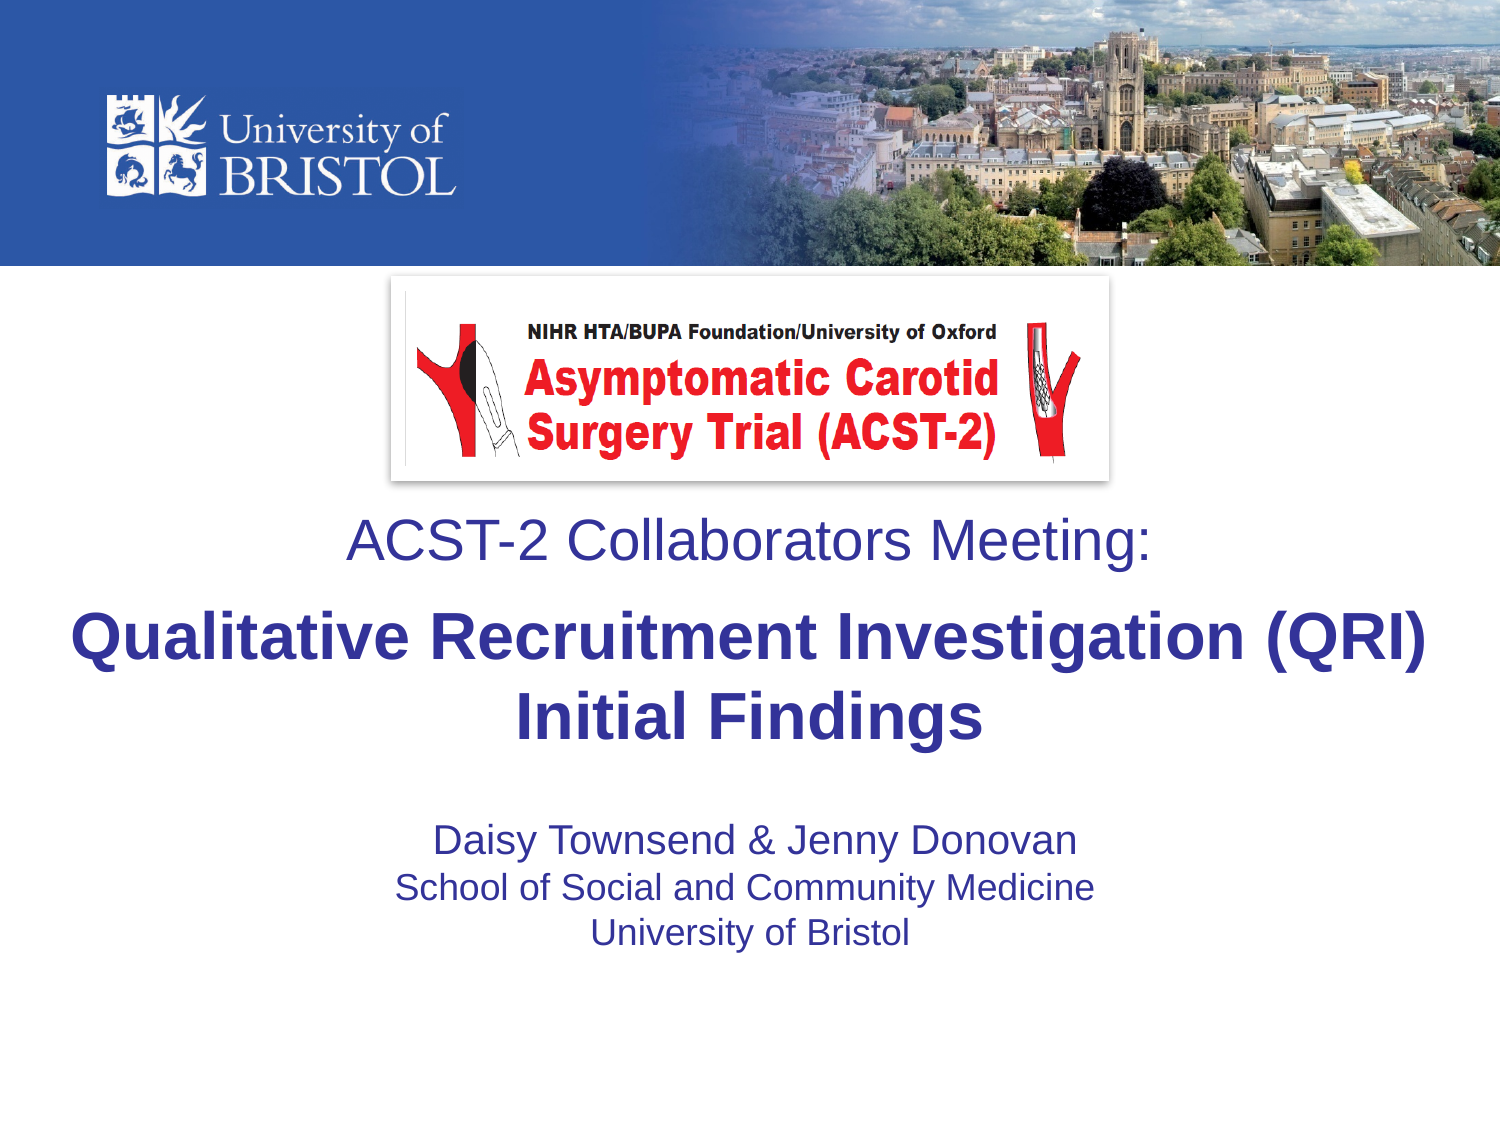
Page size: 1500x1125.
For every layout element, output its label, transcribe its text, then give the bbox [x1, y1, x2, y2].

text_box Daisy Townsend & Jenny Donovan School of Social and Community Medicine University of Bristol [200, 805, 1300, 960]
text_box [103, 421, 1459, 533]
picture [0, 0, 1500, 266]
text_box ACST-2 Collaborators Meeting: Qualitative Recruitment Investigation (QRI) Initial Findings [55, 495, 1445, 760]
picture [405, 290, 1096, 467]
